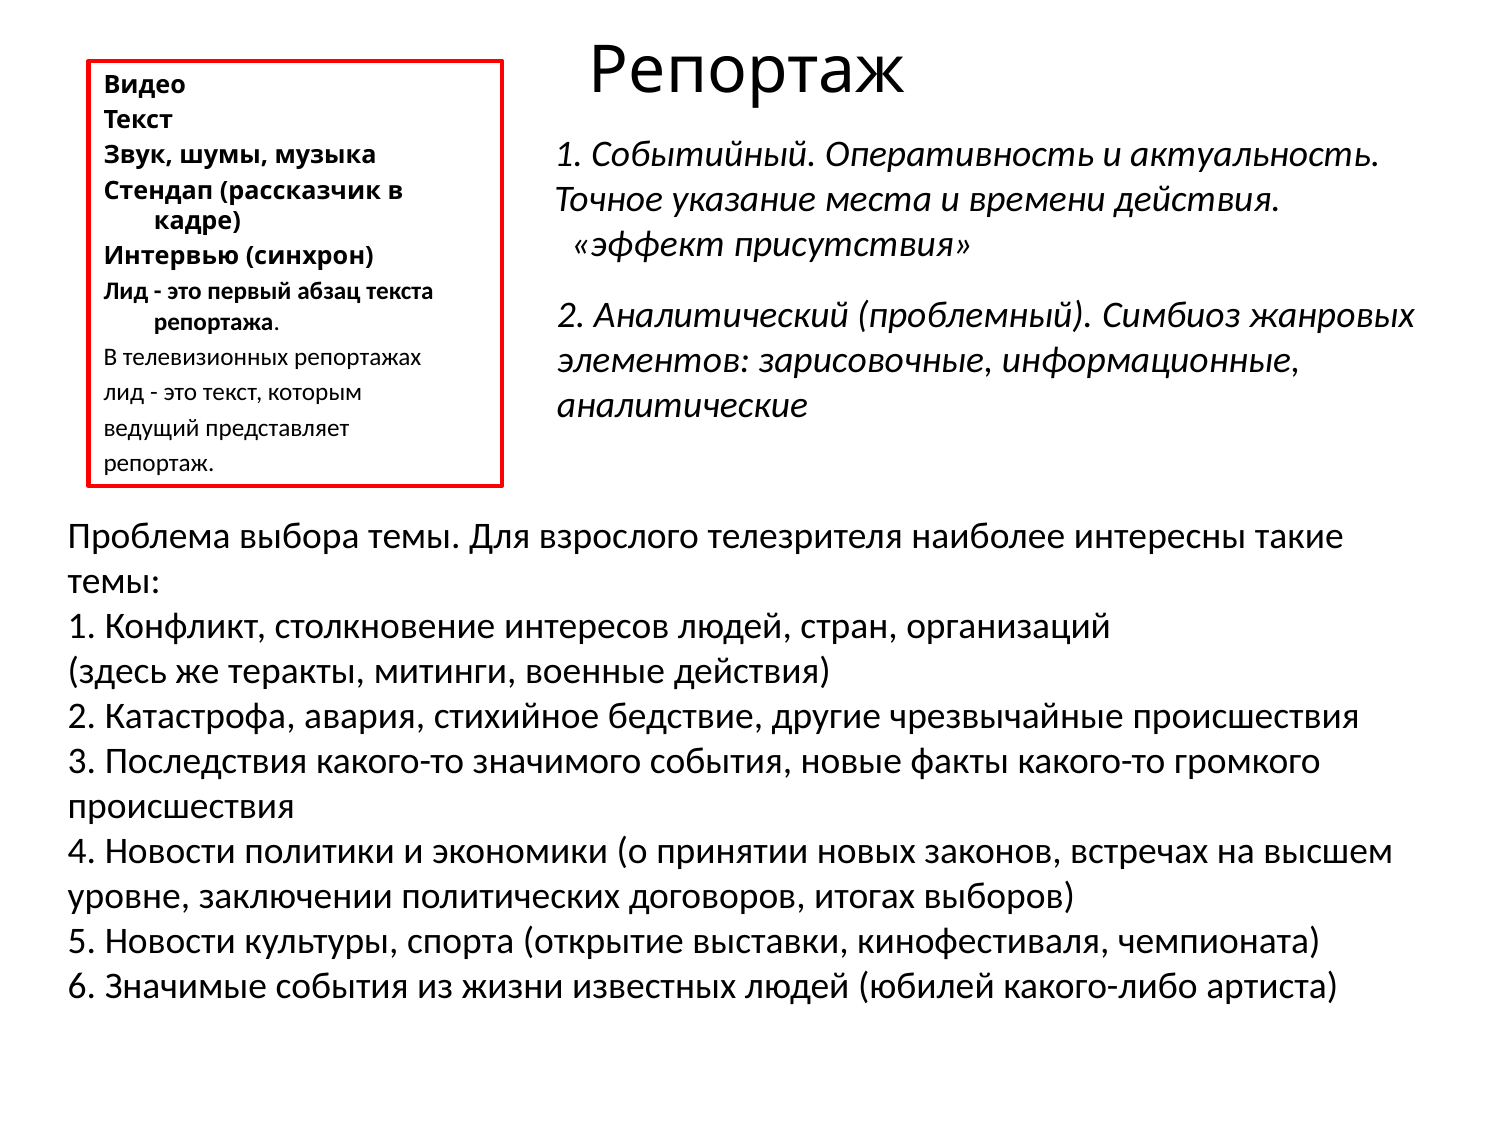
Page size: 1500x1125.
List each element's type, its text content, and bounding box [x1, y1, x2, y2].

title Репортаж [324, 19, 1188, 114]
text_box 2. Аналитический (проблемный). Cимбиоз жанровых элементов: зарисовочные, информационные, аналитические [542, 283, 1439, 433]
text_box 1. Событийный. Оперативность и актуальность. Точное указание места и времени действия. «эффект присутствия» [539, 121, 1410, 272]
list Видео Текст Звук, шумы, музыка Стендап (рассказчик в кадре) Интервью (синхрон) Лид - это первый абзац текста репортажа. В телевизионных репортажах лид - это текст, которым ведущий представляет репортаж. [86, 59, 504, 488]
text_box Проблема выбора темы. Для взрослого телезрителя наиболее интересны такие темы: 1. Конфликт, столкновение интересов людей, стран, организаций (здесь же теракты, митинги, военные действия) 2. Катастрофа, авария, стихийное бедствие, другие чрезвычайные происшествия 3. Последствия какого-то значимого события, новые факты какого-то громкого происшествия 4. Новости политики и экономики (о принятии новых законов, встречах на высшем уровне, заключении политических договоров, итогах выборов) 5. Новости культуры, спорта (открытие выставки, кинофестиваля, чемпионата) 6. Значимые события из жизни известных людей (юбилей какого-либо артиста) [52, 503, 1412, 1014]
